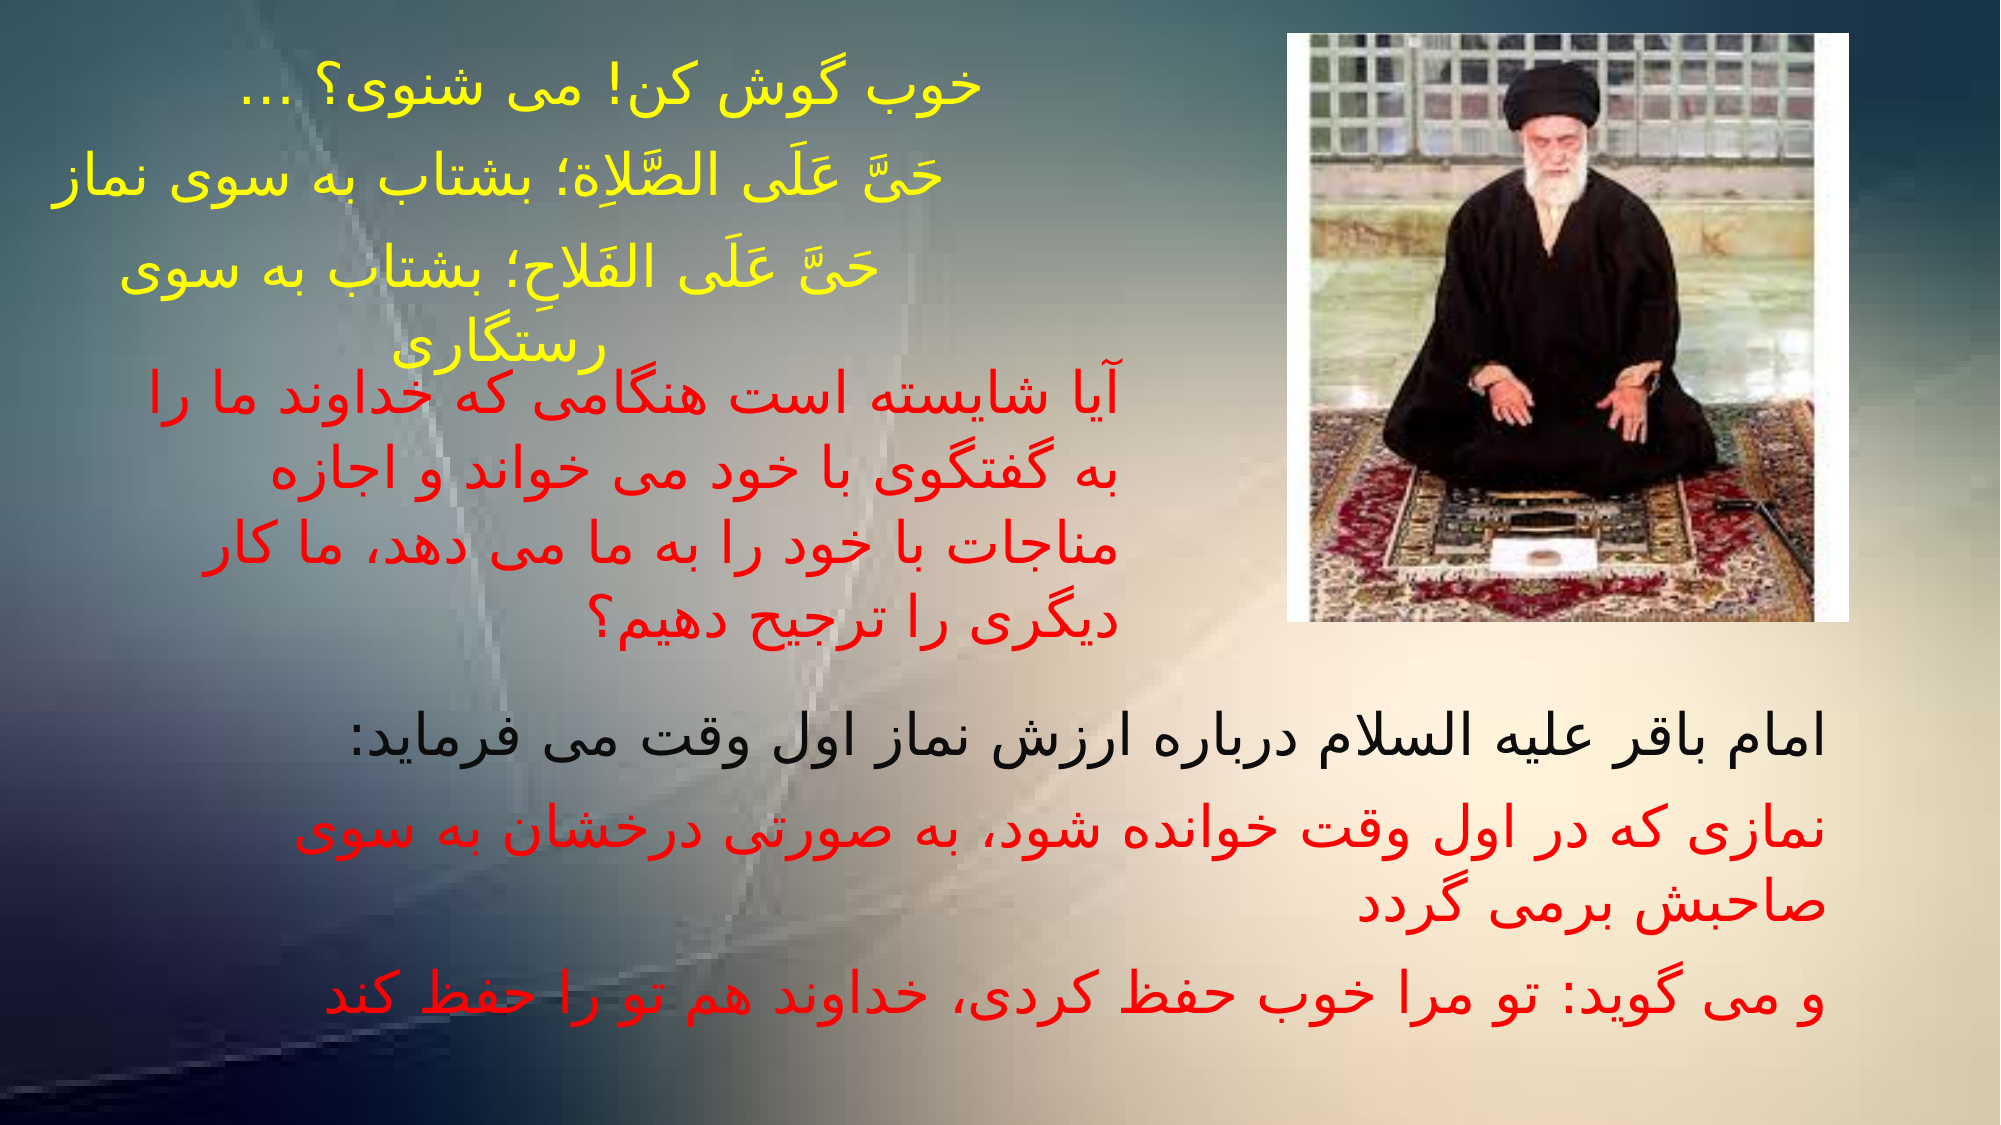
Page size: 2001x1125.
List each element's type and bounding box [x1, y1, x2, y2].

list [0, 0, 2000, 1125]
picture [1287, 33, 1849, 623]
